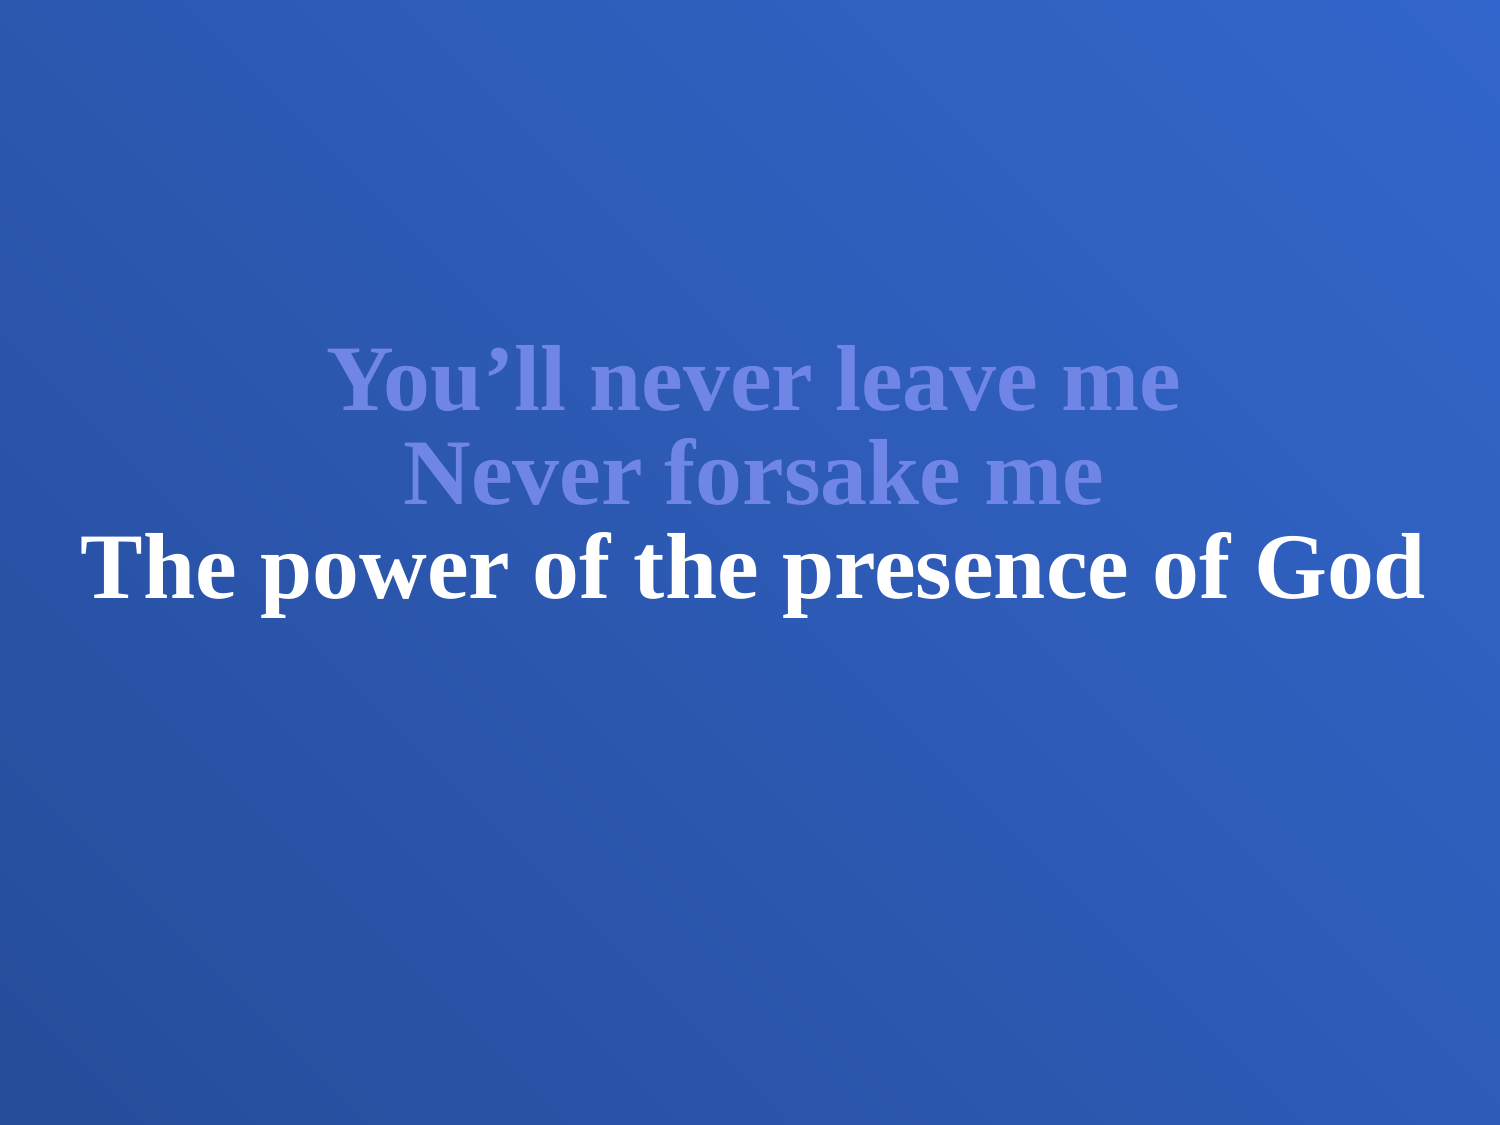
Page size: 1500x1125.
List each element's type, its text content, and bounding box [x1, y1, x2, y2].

text_box You’ll never leave me Never forsake me The power of the presence of God [4, 328, 1500, 625]
